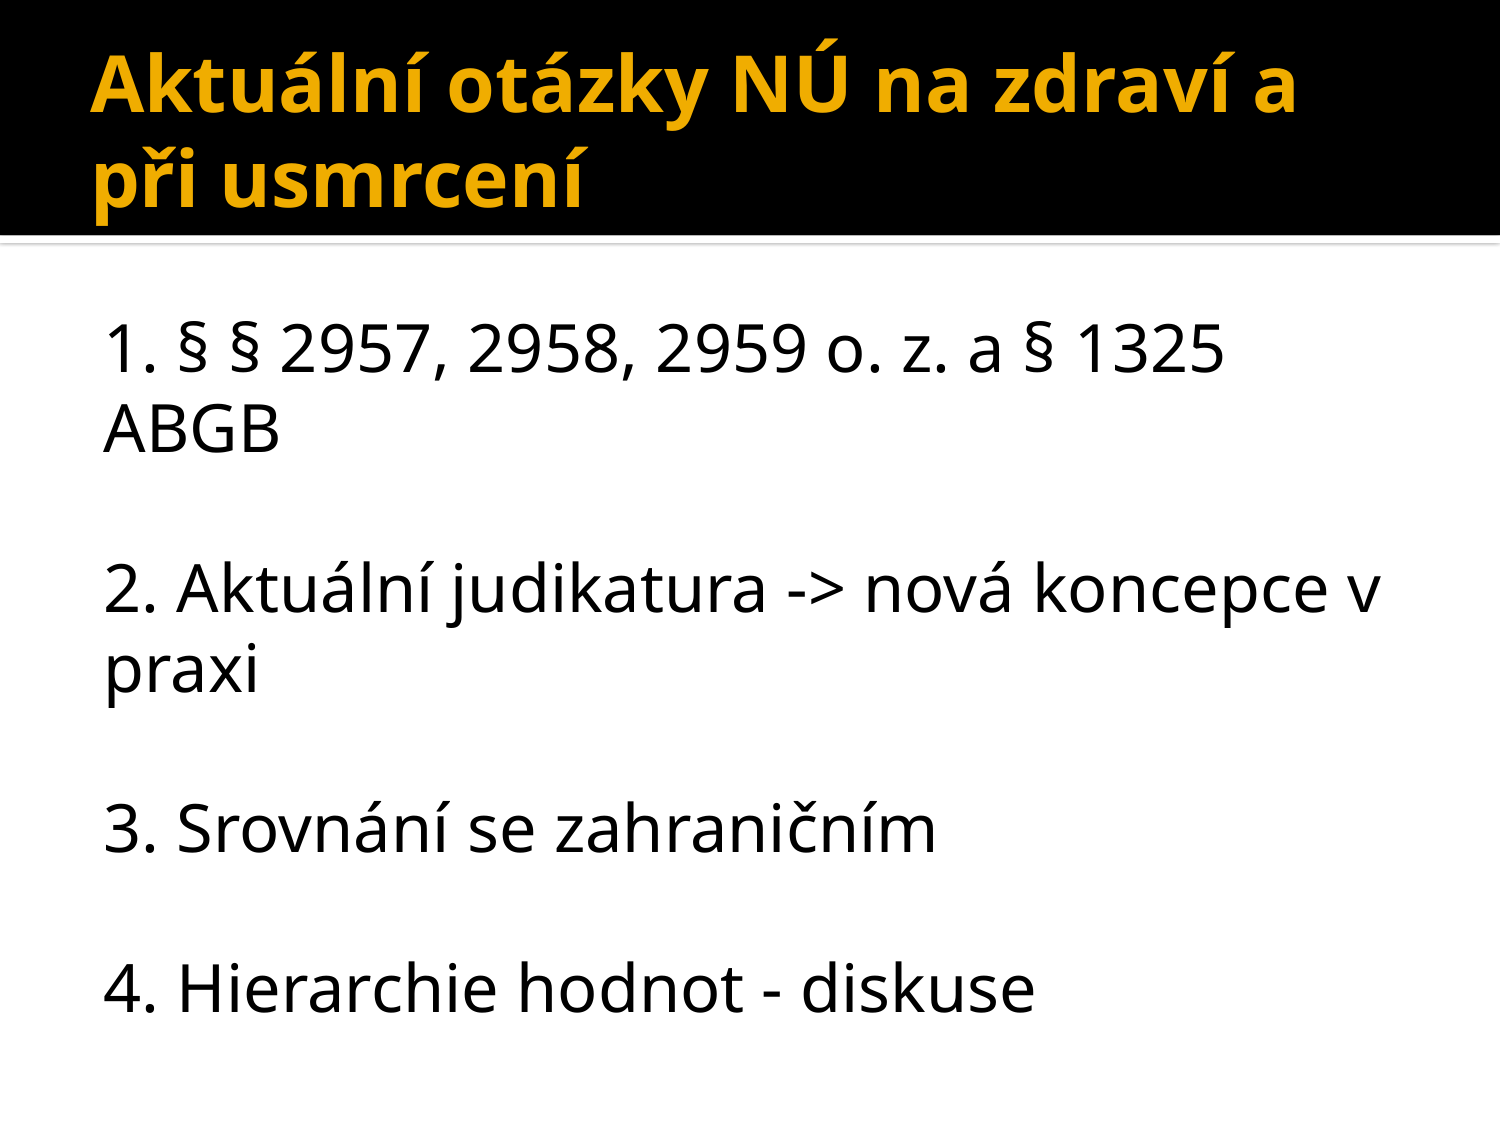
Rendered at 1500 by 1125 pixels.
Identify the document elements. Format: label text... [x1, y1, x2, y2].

list 1. § § 2957, 2958, 2959 o. z. a § 1325 ABGB 2. Aktuální judikatura -> nová koncepce v praxi 3. Srovnání se zahraničním 4. Hierarchie hodnot - diskuse [75, 291, 1425, 1050]
title Aktuální otázky NÚ na zdraví a při usmrcení [75, 25, 1425, 231]
